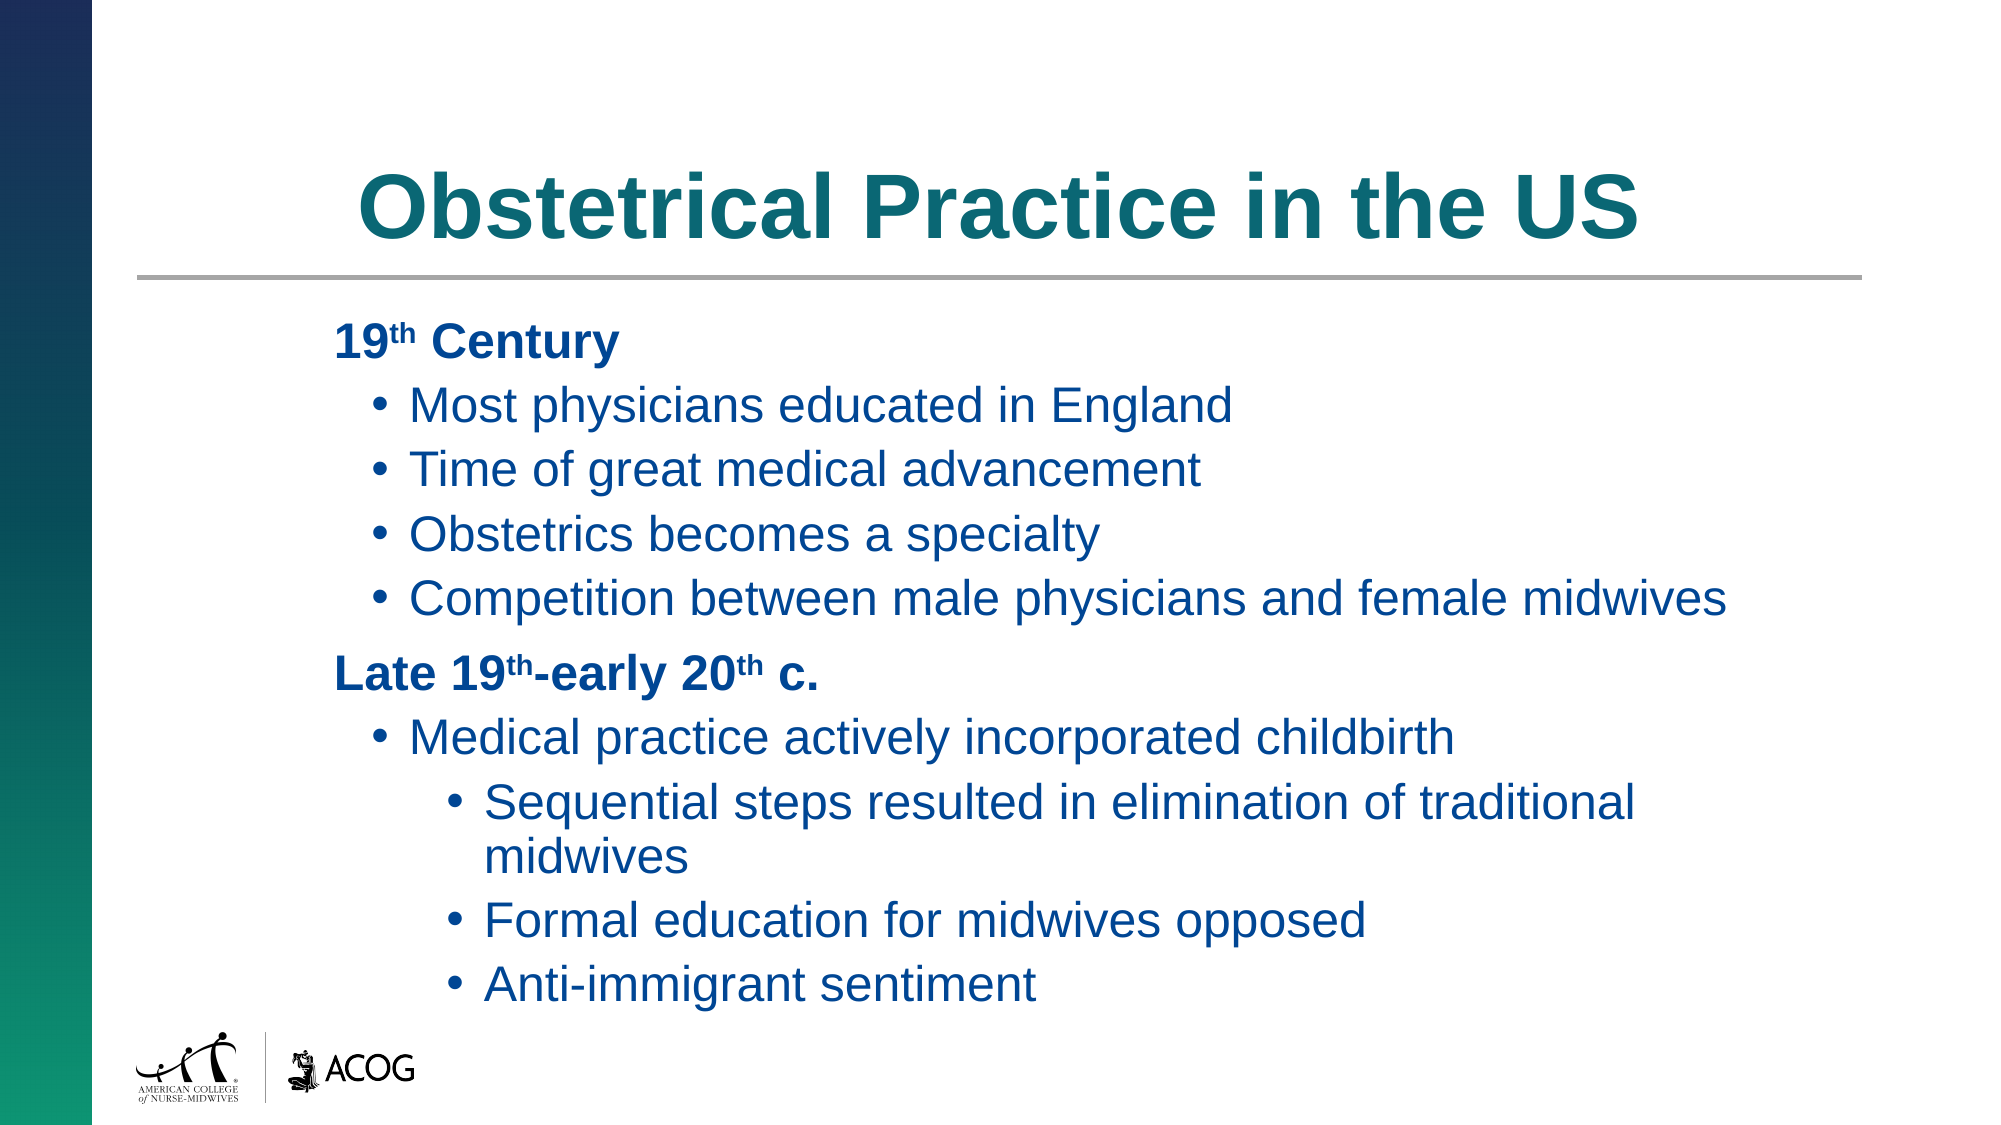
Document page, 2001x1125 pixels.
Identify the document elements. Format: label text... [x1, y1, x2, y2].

list 19th Century Most physicians educated in England Time of great medical advancement Obstetrics becomes a specialty Competition between male physicians and female midwives Late 19th-early 20th c. Medical practice actively incorporated childbirth Sequential steps resulted in elimination of traditional midwives Formal education for midwives opposed Anti-immigrant sentiment [281, 322, 1775, 1005]
picture [0, 0, 92, 1125]
picture [288, 1050, 414, 1093]
picture [136, 1032, 238, 1104]
title Obstetrical Practice in the US [137, 167, 1863, 252]
